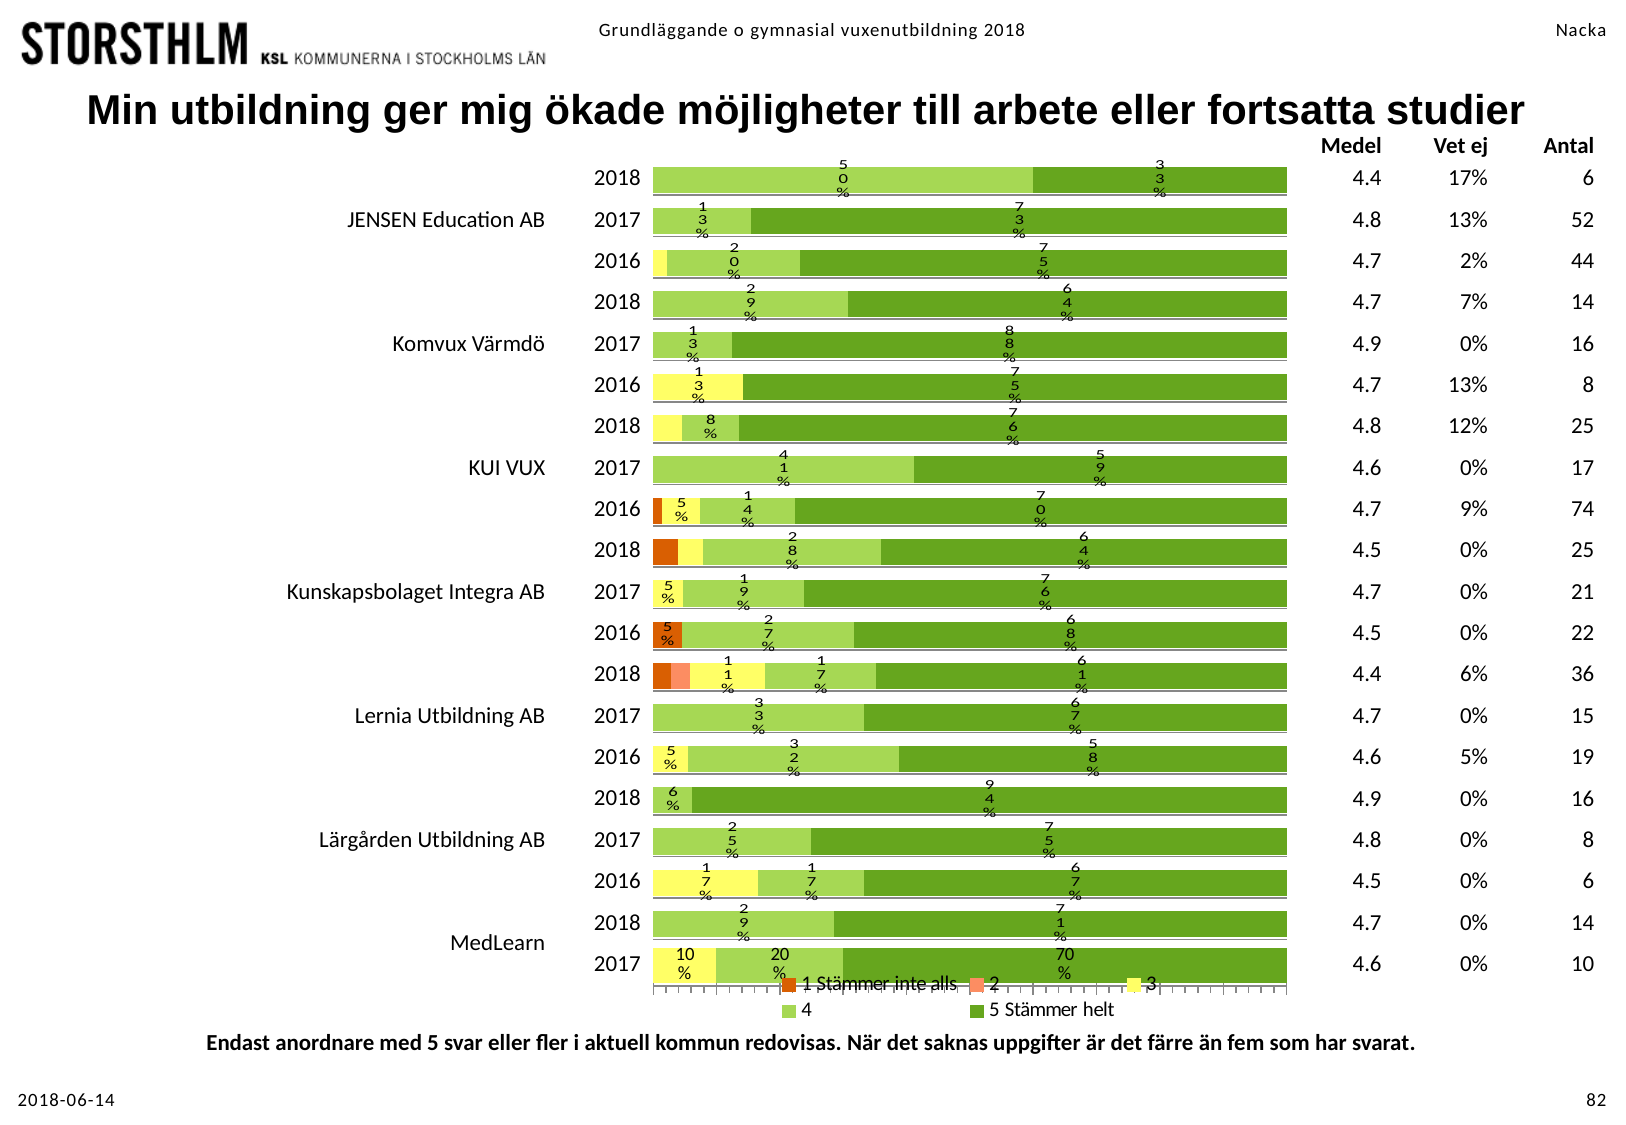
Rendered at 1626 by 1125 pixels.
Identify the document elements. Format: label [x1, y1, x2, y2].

text_box [17, 17, 1607, 81]
text_box [17, 1027, 1607, 1064]
text_box [17, 117, 1607, 833]
text_box [17, 1072, 1607, 1111]
text_box [17, 82, 1607, 116]
